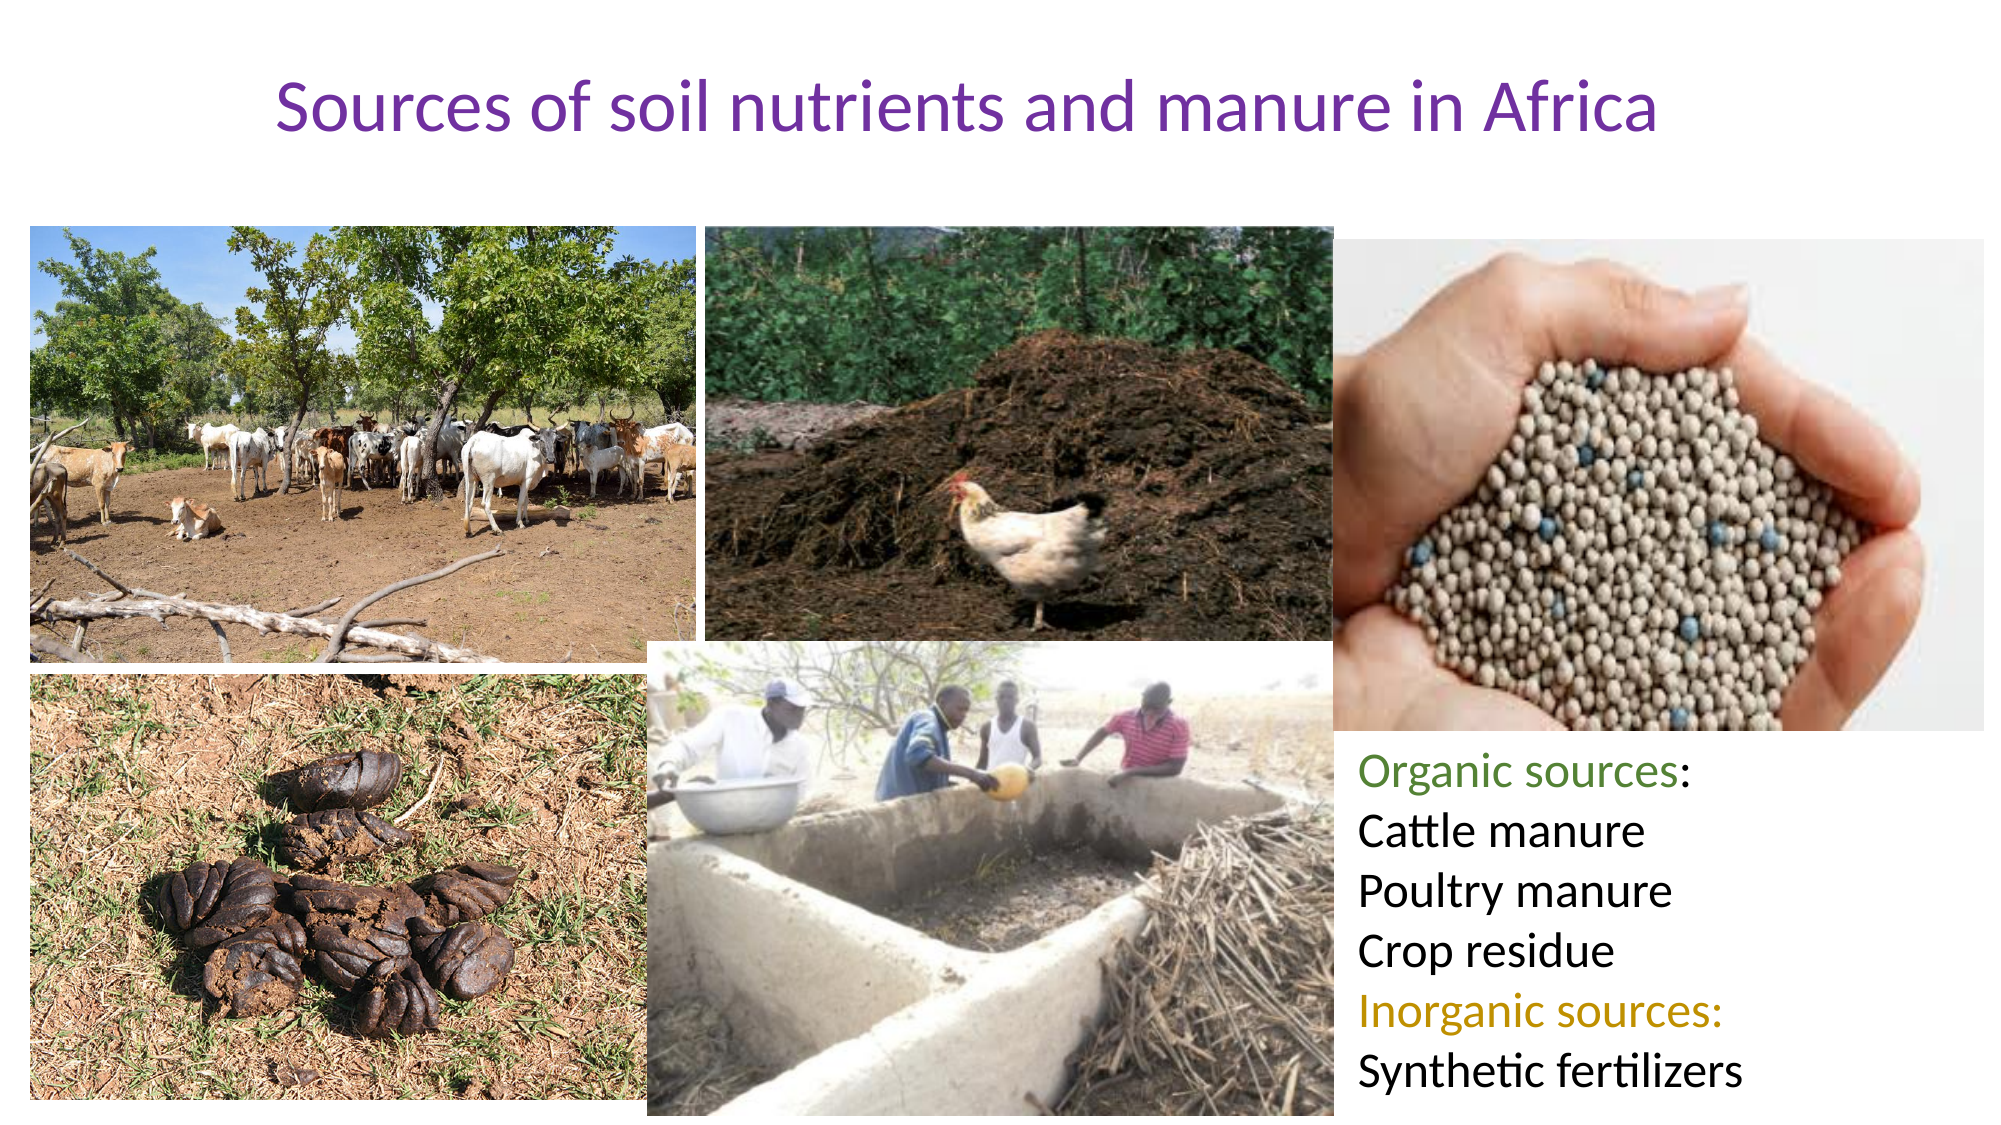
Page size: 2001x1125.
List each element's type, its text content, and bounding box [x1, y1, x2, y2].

picture [30, 226, 1984, 1116]
text_box Sources of soil nutrients and manure in Africa [71, 48, 1866, 154]
text_box Organic sources: Cattle manure Poultry manure Crop residue Inorganic sources: Synthetic fertilizers [1343, 731, 1936, 1105]
